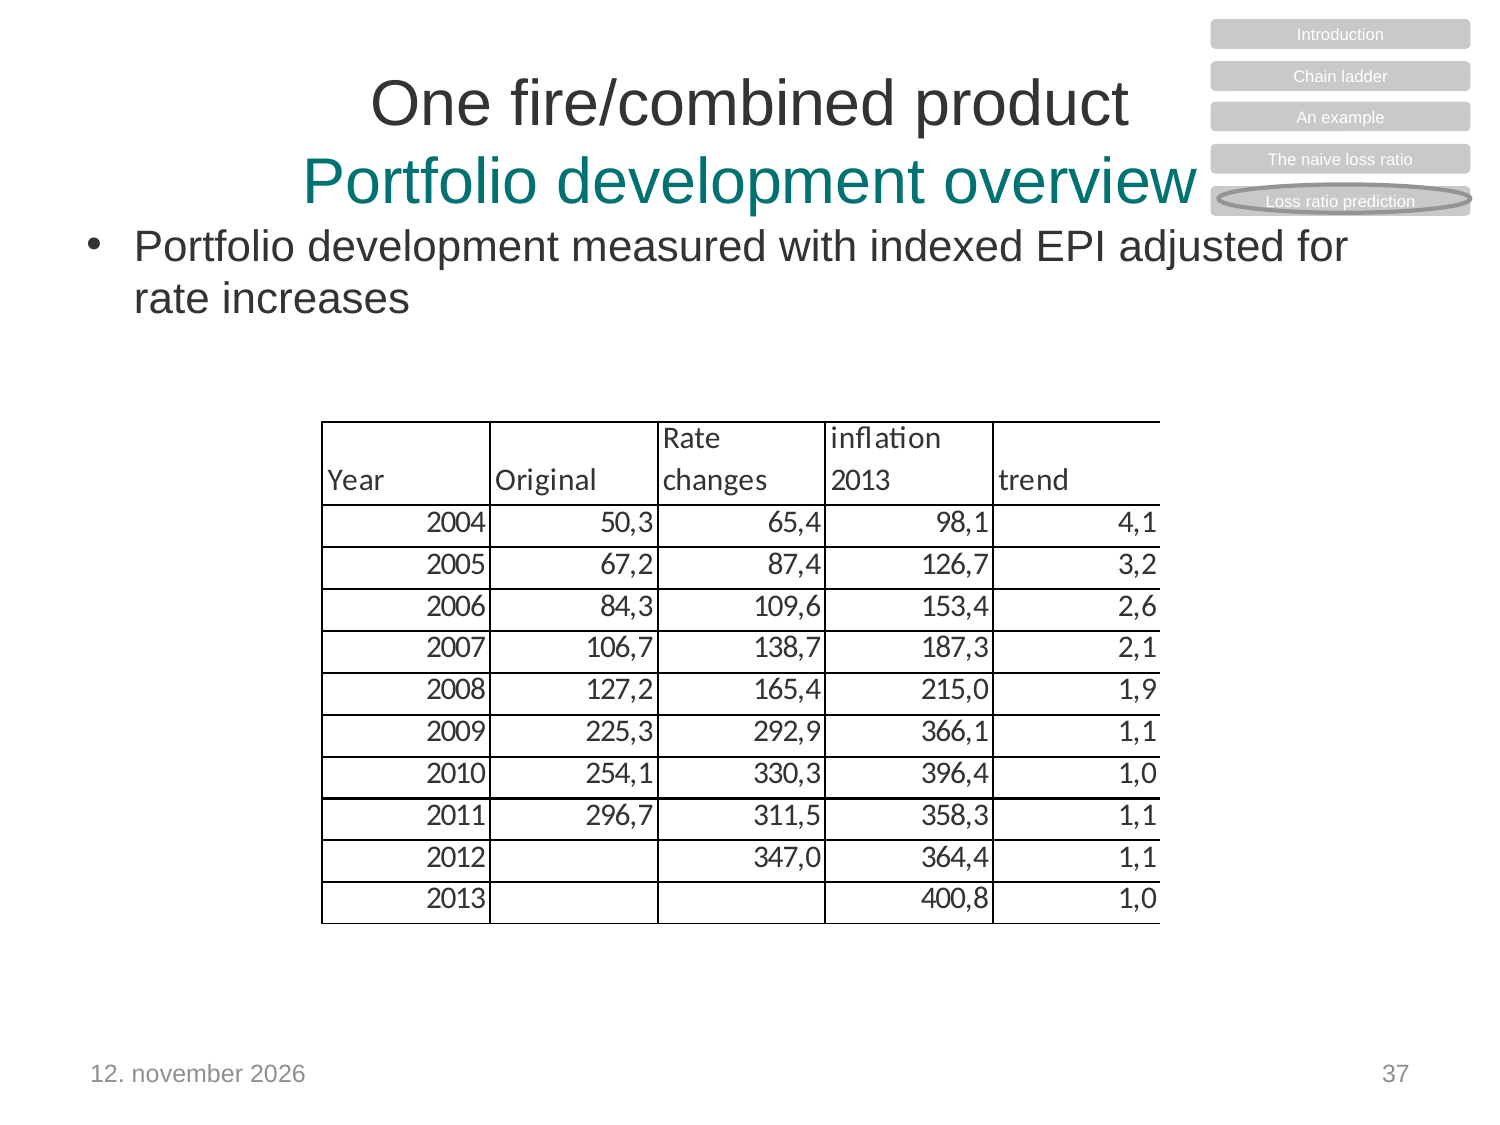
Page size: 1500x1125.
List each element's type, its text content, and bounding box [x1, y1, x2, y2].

picture [320, 420, 1165, 928]
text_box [1210, 18, 1471, 217]
title One fire/combined product Portfolio development overview [75, 45, 1205, 209]
slide_number 37 [1074, 1042, 1425, 1103]
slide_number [75, 1042, 425, 1103]
list Portfolio development measured with indexed EPI adjusted for rate increases [71, 209, 1429, 331]
